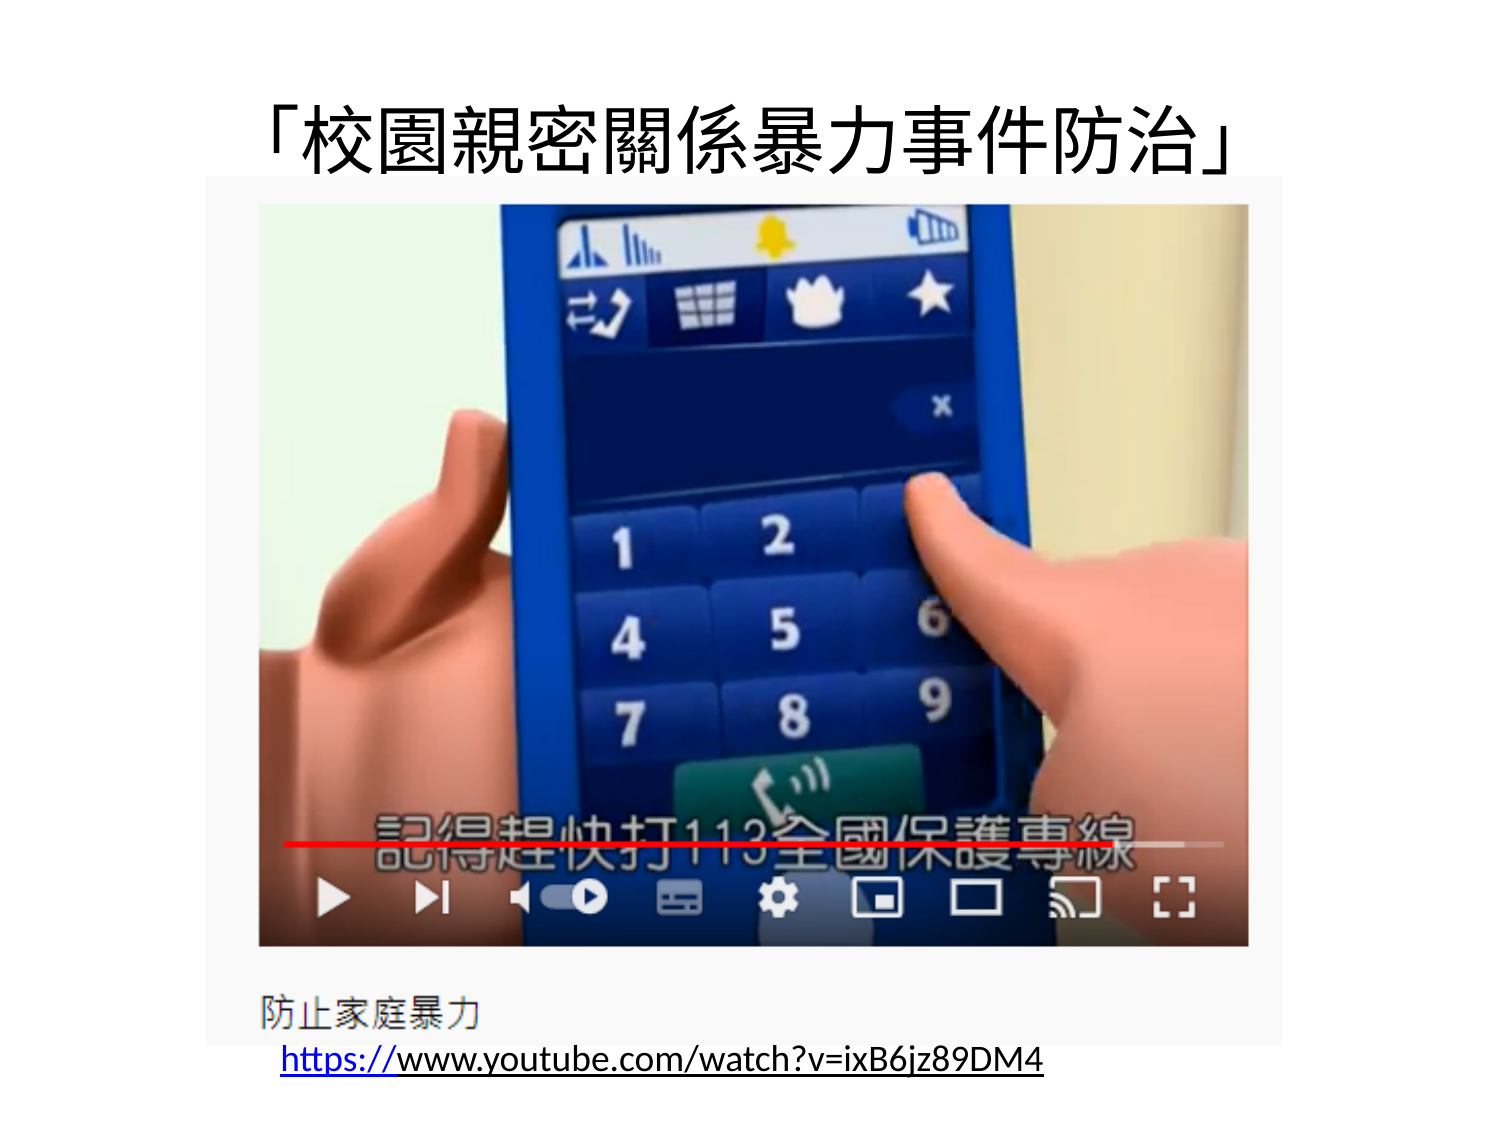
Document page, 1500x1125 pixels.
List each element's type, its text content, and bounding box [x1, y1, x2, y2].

title 「校園親密關係暴力事件防治」 [75, 45, 1425, 233]
text_box https://www.youtube.com/watch?v=ixB6jz89DM4 [265, 1055, 1152, 1087]
picture [206, 175, 1282, 1046]
